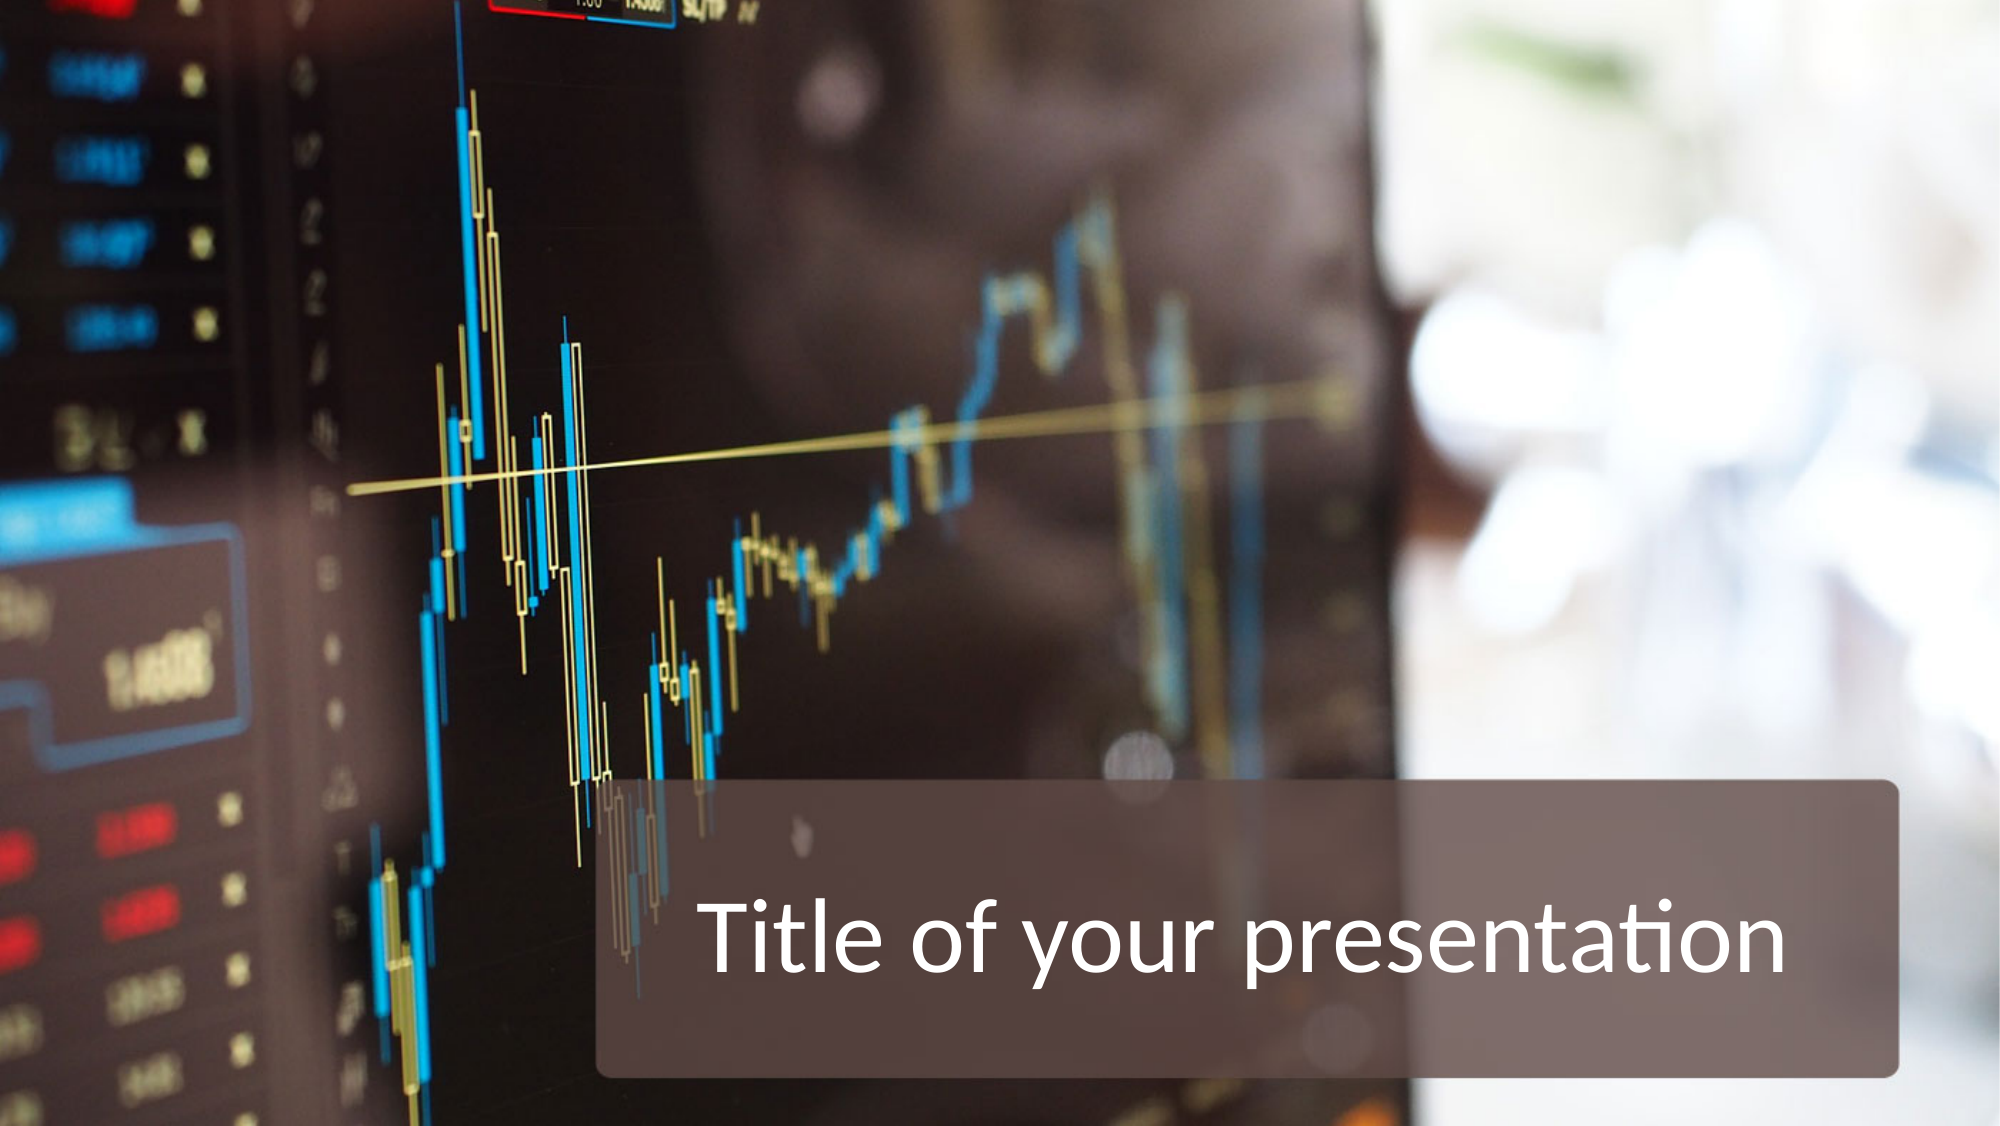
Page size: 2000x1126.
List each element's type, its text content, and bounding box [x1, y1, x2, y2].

title Title of your presentation [590, 809, 1897, 1051]
picture [0, 0, 2000, 1126]
